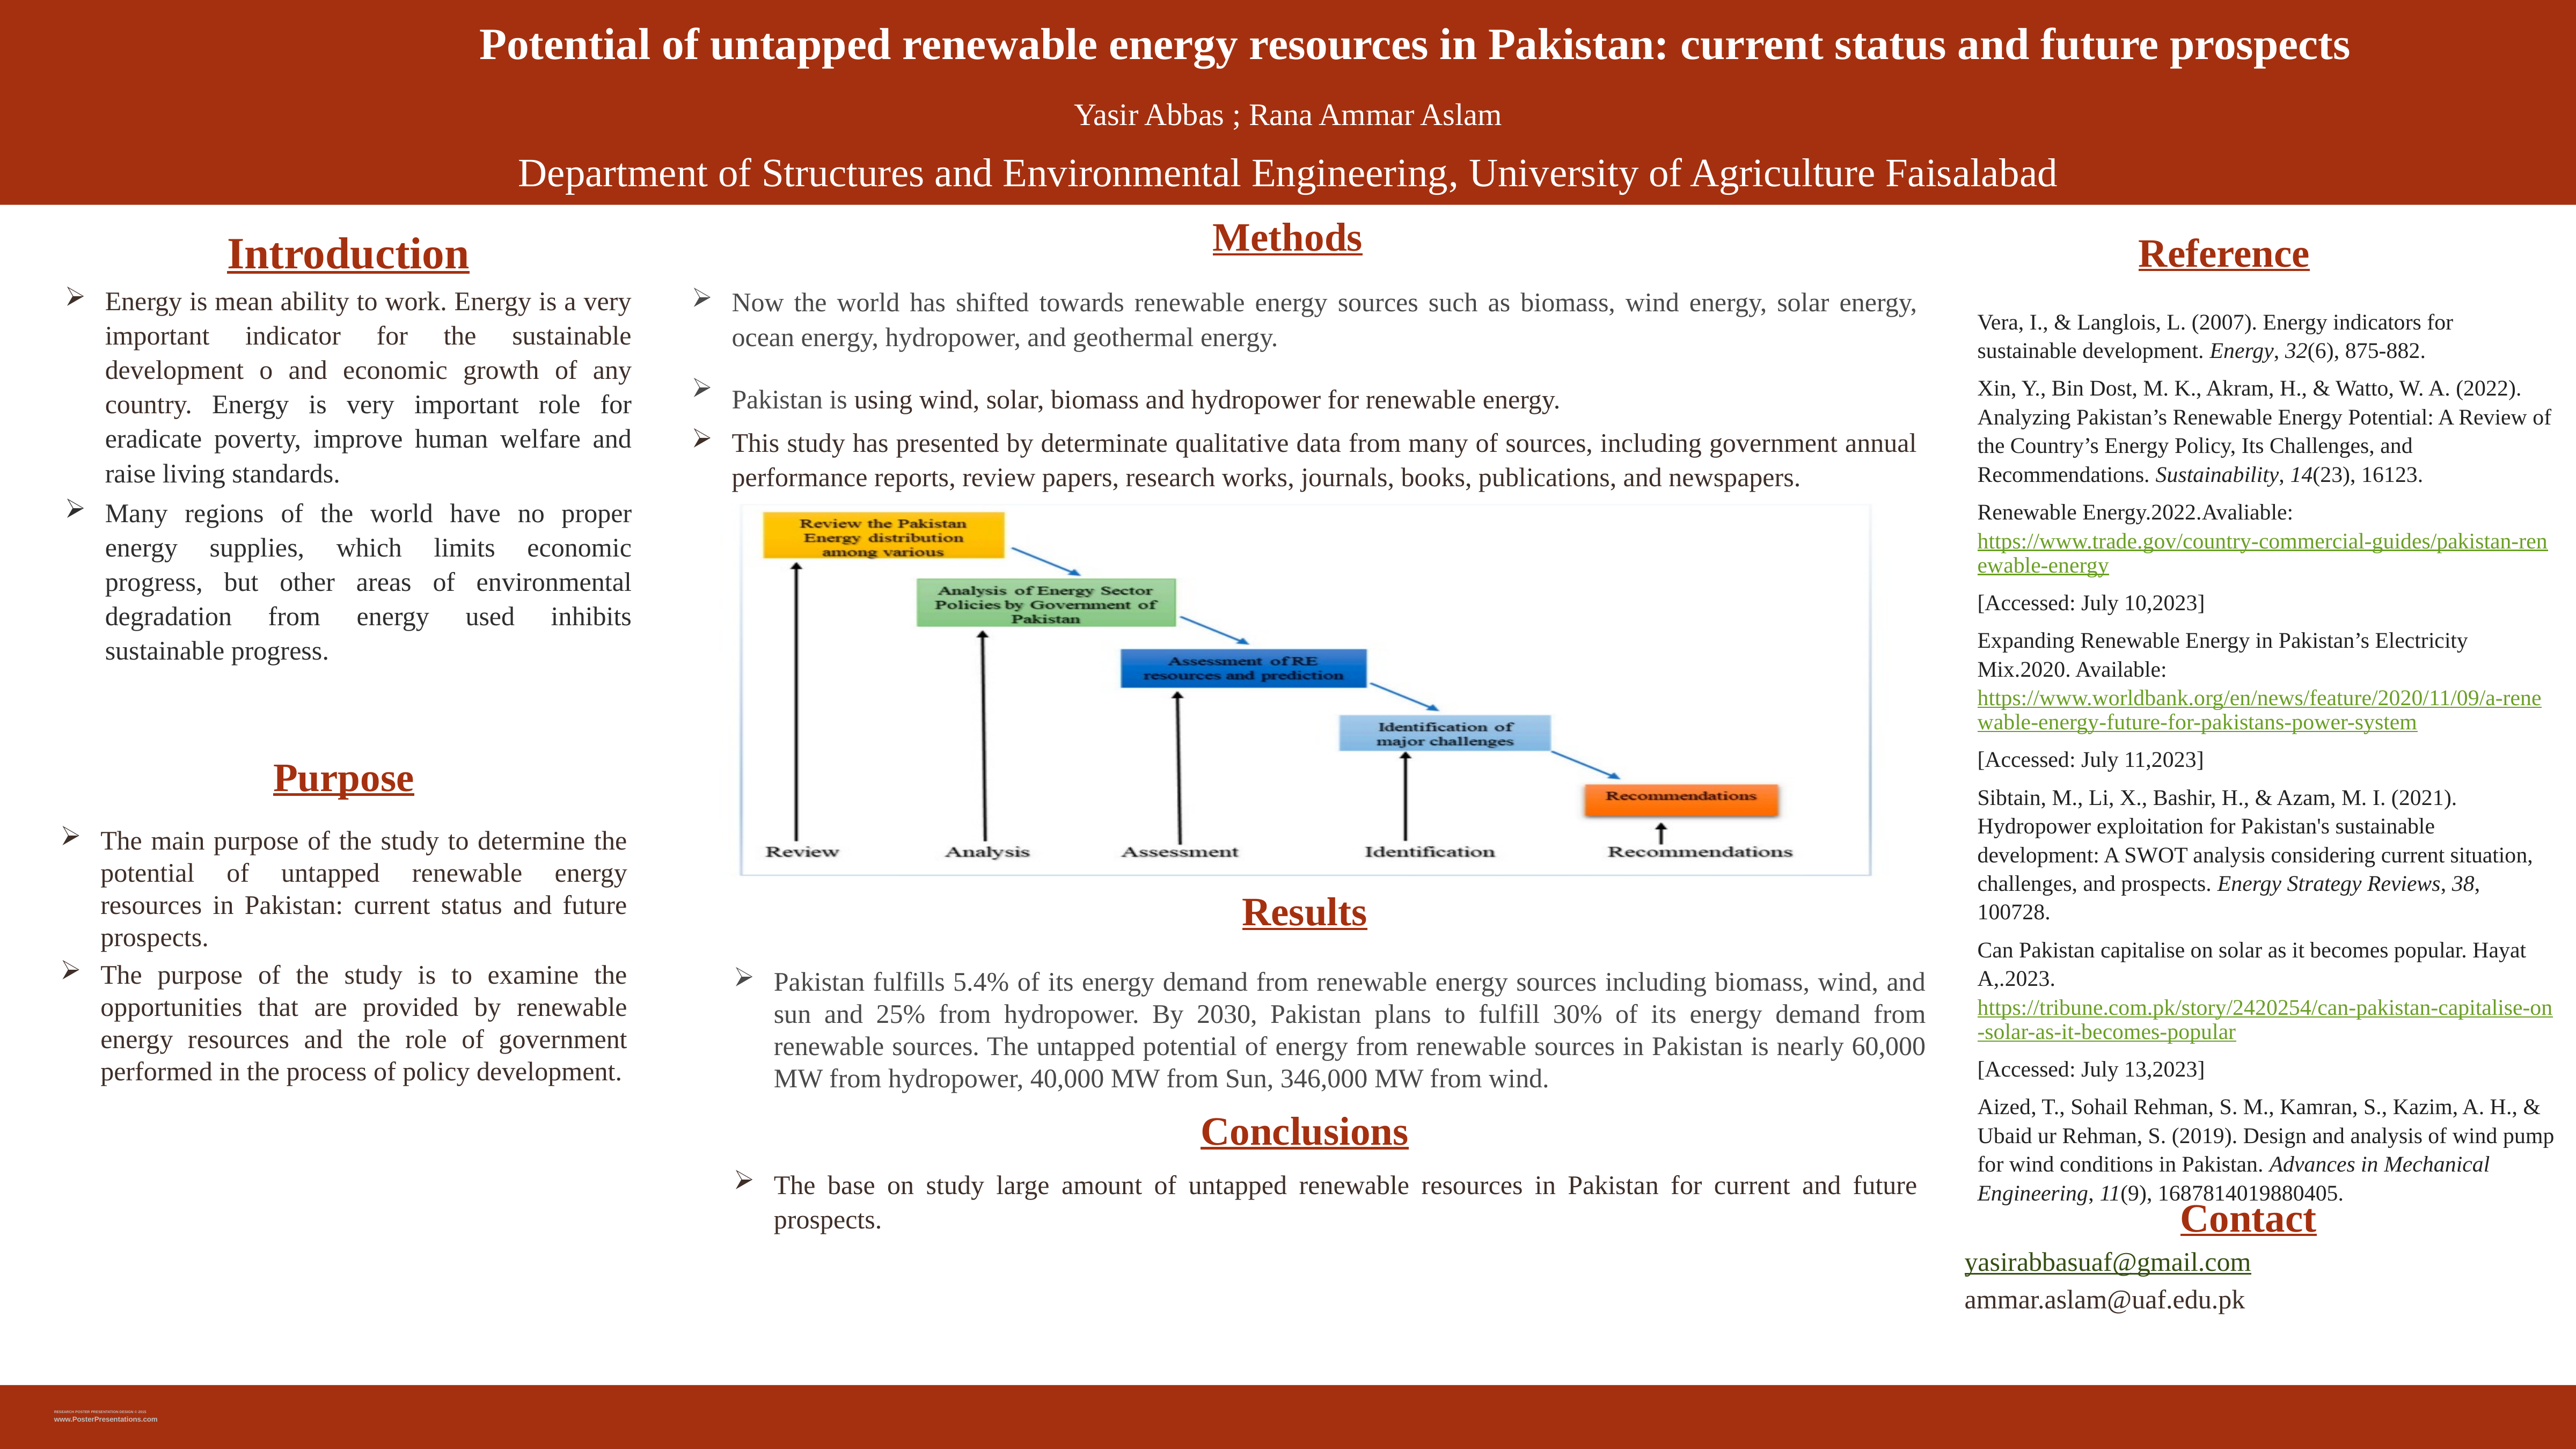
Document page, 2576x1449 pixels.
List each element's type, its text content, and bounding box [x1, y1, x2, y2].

list Energy is mean ability to work. Energy is a very important indicator for the sustainable development o and economic growth of any country. Energy is very important role for eradicate poverty, improve human welfare and raise living standards. Many regions of the world have no proper energy supplies, which limits economic progress, but other areas of environmental degradation from energy used inhibits sustainable progress. [53, 283, 644, 680]
list Department of Structures and Environmental Engineering, University of Agriculture Faisalabad [343, 142, 2233, 313]
list Reference [2233, 221, 2520, 280]
list Introduction [53, 218, 343, 283]
list Purpose [48, 746, 639, 804]
list The base on study large amount of untapped renewable resources in Pakistan for current and future prospects. [722, 1153, 1930, 1271]
picture [697, 493, 1896, 881]
list Pakistan fulfills 5.4% of its energy demand from renewable energy sources including biomass, wind, and sun and 25% from hydropower. By 2030, Pakistan plans to fulfill 30% of its energy demand from renewable sources. The untapped potential of energy from renewable sources in Pakistan is nearly 60,000 MW from hydropower, 40,000 MW from Sun, 346,000 MW from wind. [722, 953, 1938, 1106]
list Results [697, 880, 1913, 939]
list Contact [1953, 1186, 2543, 1233]
list Conclusions [1009, 1100, 1600, 1153]
list Vera, I., & Langlois, L. (2007). Energy indicators for sustainable development. Energy, 32(6), 875-882. Xin, Y., Bin Dost, M. K., Akram, H., & Watto, W. A. (2022). Analyzing Pakistan’s Renewable Energy Potential: A Review of the Country’s Energy Policy, Its Challenges, and Recommendations. Sustainability, 14(23), 16123. Renewable Energy.2022.Avaliable: https://www.trade.gov/country-commercial-guides/pakistan-renewable-energy [Accessed: July 10,2023] Expanding Renewable Energy in Pakistan’s Electricity Mix.2020. Available: https://www.worldbank.org/en/news/feature/2020/11/09/a-renewable-energy-future-for-pakistans-power-system [Accessed: July 11,2023] Sibtain, M., Li, X., Bashir, H., & Azam, M. I. (2021). Hydropower exploitation for Pakistan's sustainable development: A SWOT analysis considering current situation, challenges, and prospects. Energy Strategy Reviews, 38, 100728. Can Pakistan capitalise on solar as it becomes popular. Hayat A,.2023. https://tribune.com.pk/story/2420254/can-pakistan-capitalise-on-solar-as-it-becomes-popular [Accessed: July 13,2023] Aized, T., Sohail Rehman, S. M., Kamran, S., Kazim, A. H., & Ubaid ur Rehman, S. (2019). Design and analysis of wind pump for wind conditions in Pakistan. Advances in Mechanical Engineering, 11(9), 1687814019880405. [1966, 294, 2568, 1187]
list The main purpose of the study to determine the potential of untapped renewable energy resources in Pakistan: current status and future prospects. The purpose of the study is to examine the opportunities that are provided by renewable energy resources and the role of government performed in the process of policy development. [48, 811, 639, 1154]
list Potential of untapped renewable energy resources in Pakistan: current status and future prospects [336, 11, 2496, 85]
list Now the world has shifted towards renewable energy sources such as biomass, wind energy, solar energy, ocean energy, hydropower, and geothermal energy. Pakistan is using wind, solar, biomass and hydropower for renewable energy. This study has presented by determinate qualitative data from many of sources, including government annual performance reports, review papers, research works, journals, books, publications, and newspapers. [680, 313, 1930, 543]
list Yasir Abbas ; Rana Ammar Aslam [343, 90, 2233, 142]
list yasirabbasuaf@gmail.com ammar.aslam@uaf.edu.pk [1953, 1233, 2543, 1328]
